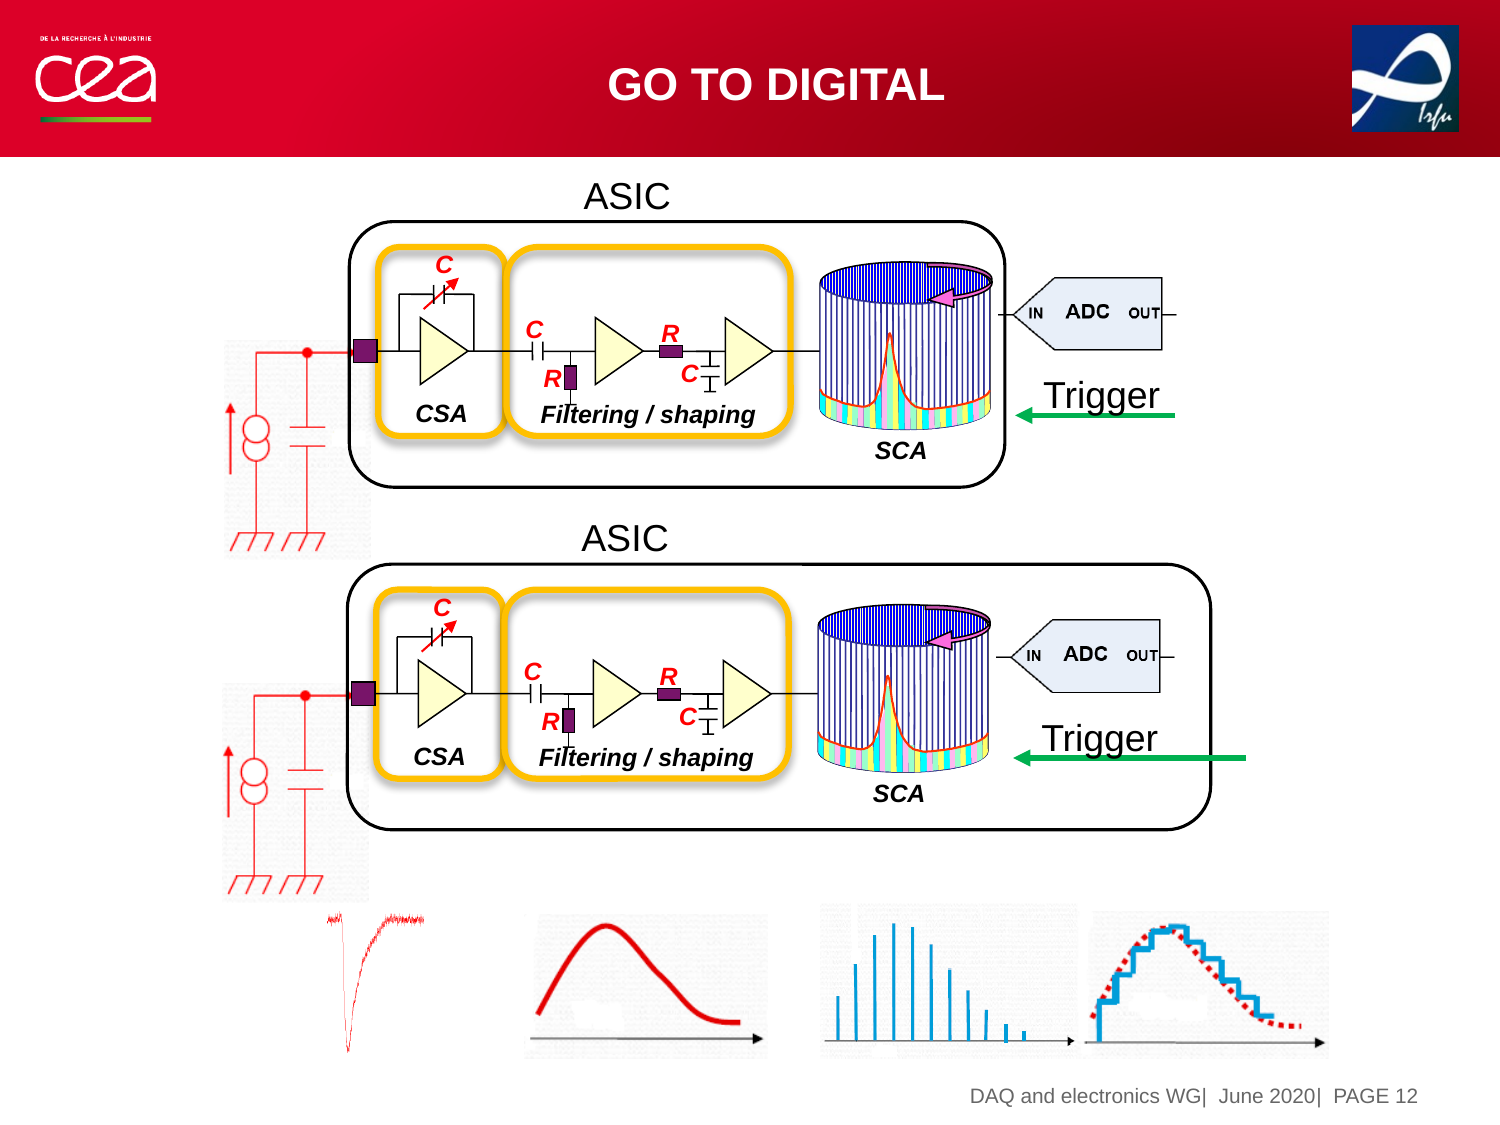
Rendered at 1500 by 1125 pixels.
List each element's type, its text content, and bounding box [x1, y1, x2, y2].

slide_number | PAGE 12 [1316, 1065, 1500, 1125]
picture [523, 914, 768, 1059]
picture [326, 903, 424, 1059]
picture [0, 0, 1500, 157]
picture [819, 903, 1329, 1059]
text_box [222, 506, 1247, 903]
footer DAQ and electronics WG| June 2020 [341, 1064, 1316, 1125]
title GO TO DIGITAL [183, 7, 1371, 157]
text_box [224, 164, 1178, 505]
